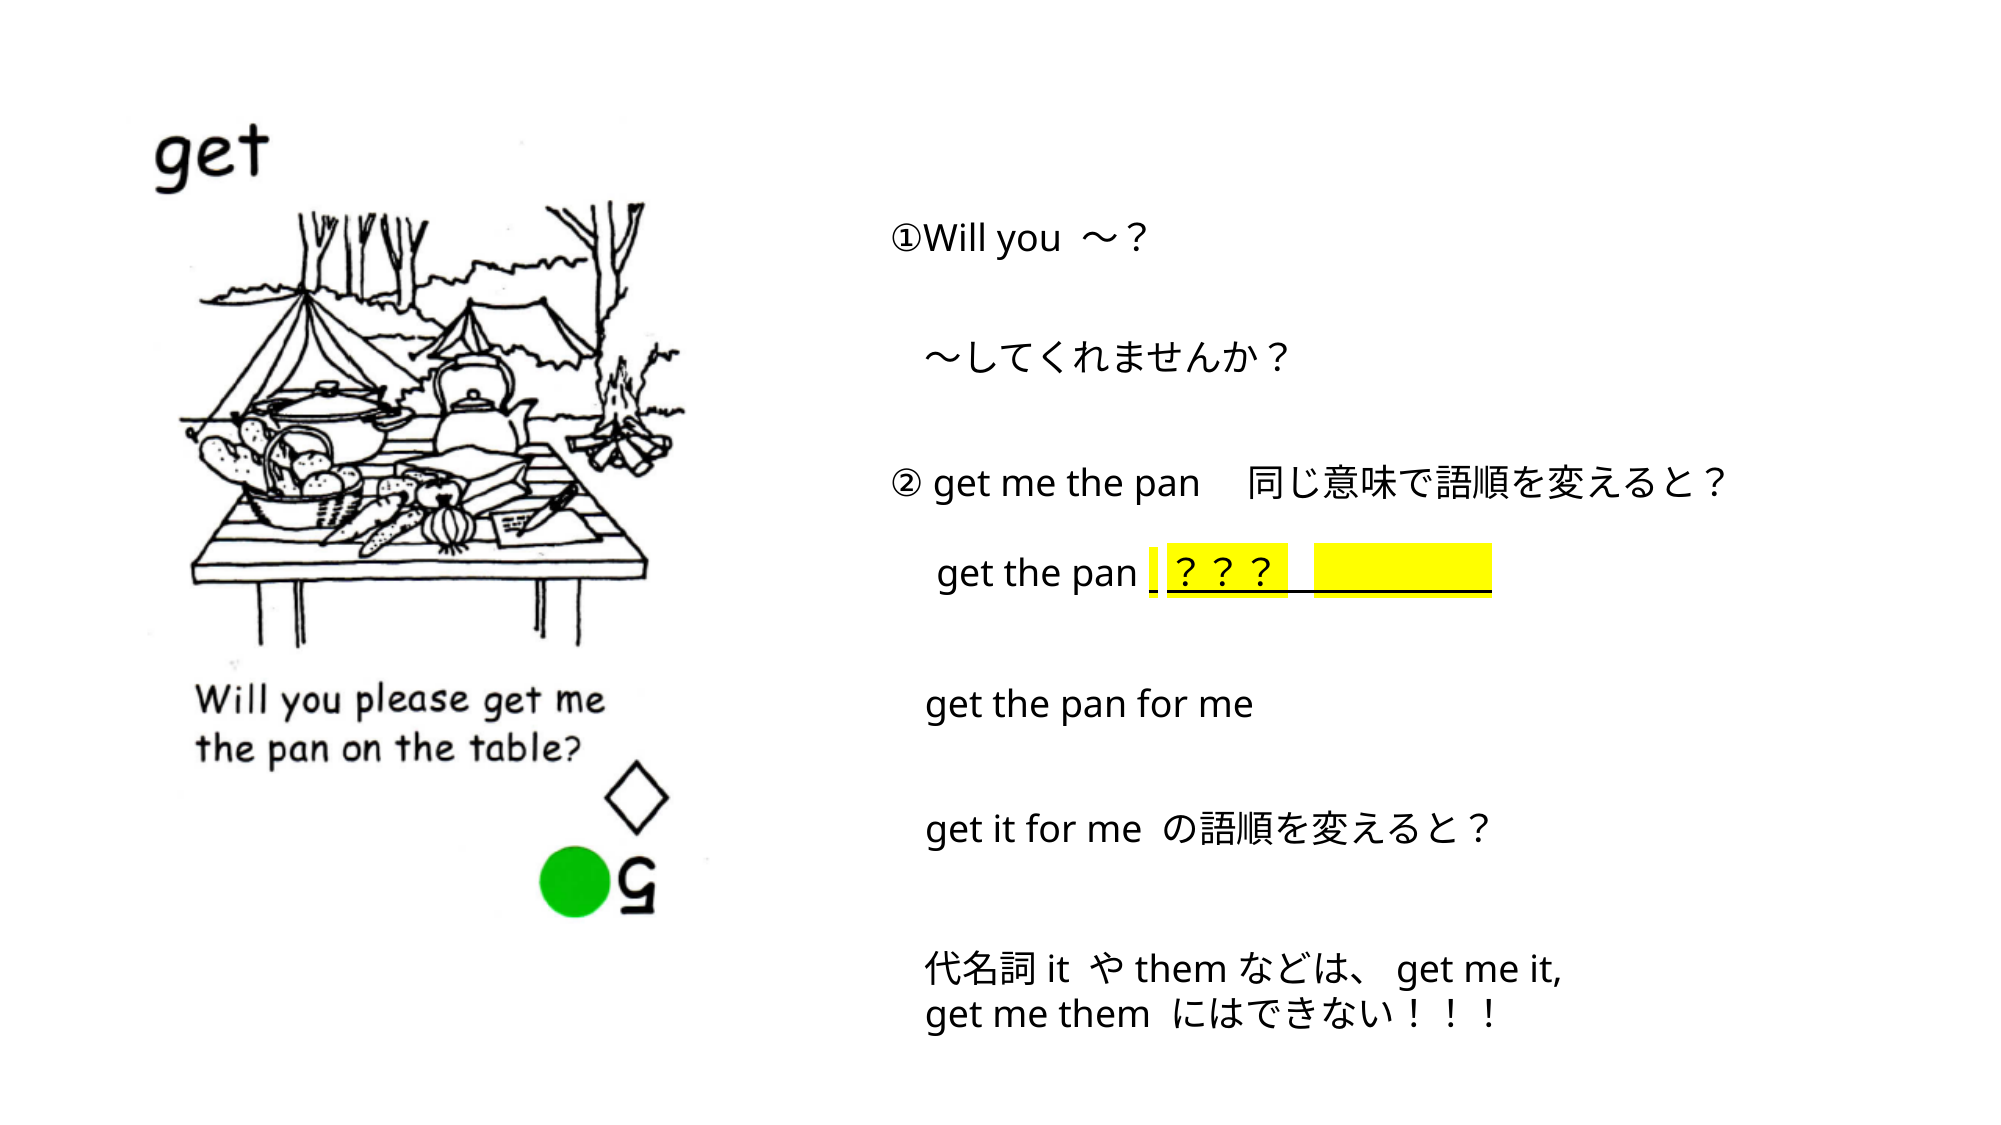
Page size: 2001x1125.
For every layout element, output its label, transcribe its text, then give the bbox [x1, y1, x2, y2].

text_box ～してくれませんか？ [910, 327, 1621, 387]
text_box ①Will you ～？ [874, 206, 1586, 266]
text_box get it for me の語順を変えると？ [910, 797, 1571, 858]
text_box get the pan for me [910, 672, 1730, 733]
text_box 代名詞it やthemなどは、get me it, get me them にはできない！！！ [910, 937, 1621, 1042]
text_box ② get me the pan 同じ意味で語順を変えると？ get the pan ？？？ [874, 452, 1792, 602]
picture [126, 116, 716, 938]
